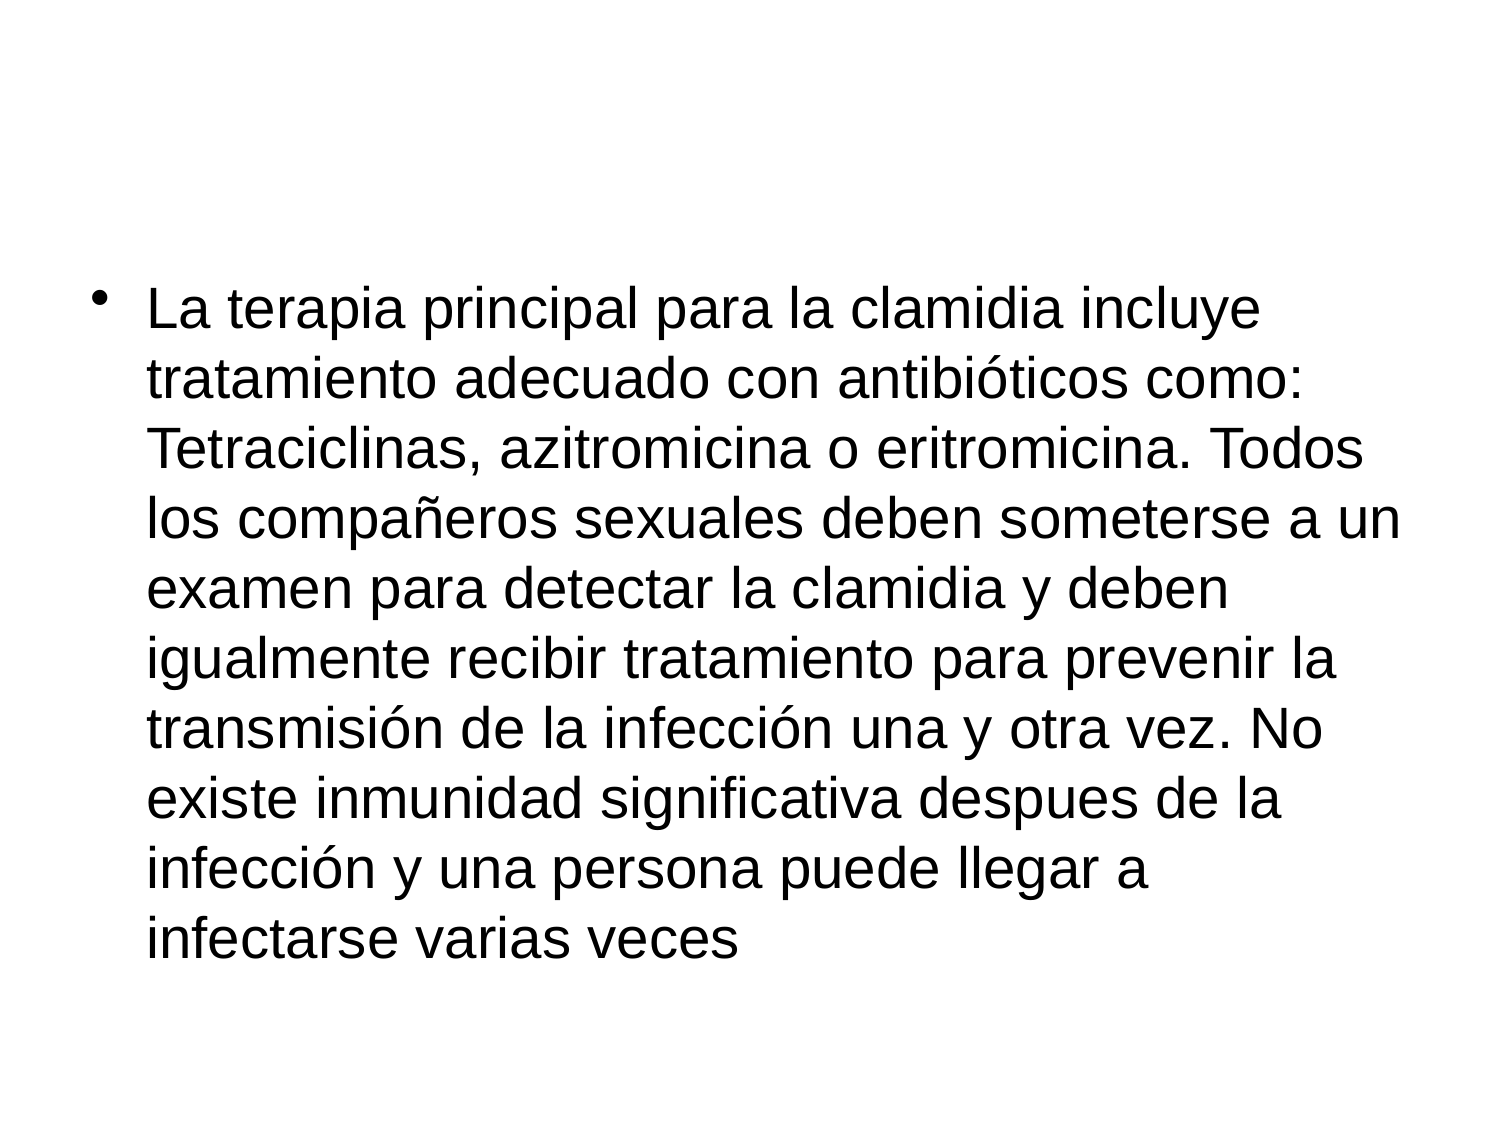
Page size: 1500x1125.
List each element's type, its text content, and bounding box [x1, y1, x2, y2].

list La terapia principal para la clamidia incluye tratamiento adecuado con antibióticos como: Tetraciclinas, azitromicina o eritromicina. Todos los compañeros sexuales deben someterse a un examen para detectar la clamidia y deben igualmente recibir tratamiento para prevenir la transmisión de la infección una y otra vez. No existe inmunidad significativa despues de la infección y una persona puede llegar a infectarse varias veces [74, 262, 1426, 1006]
